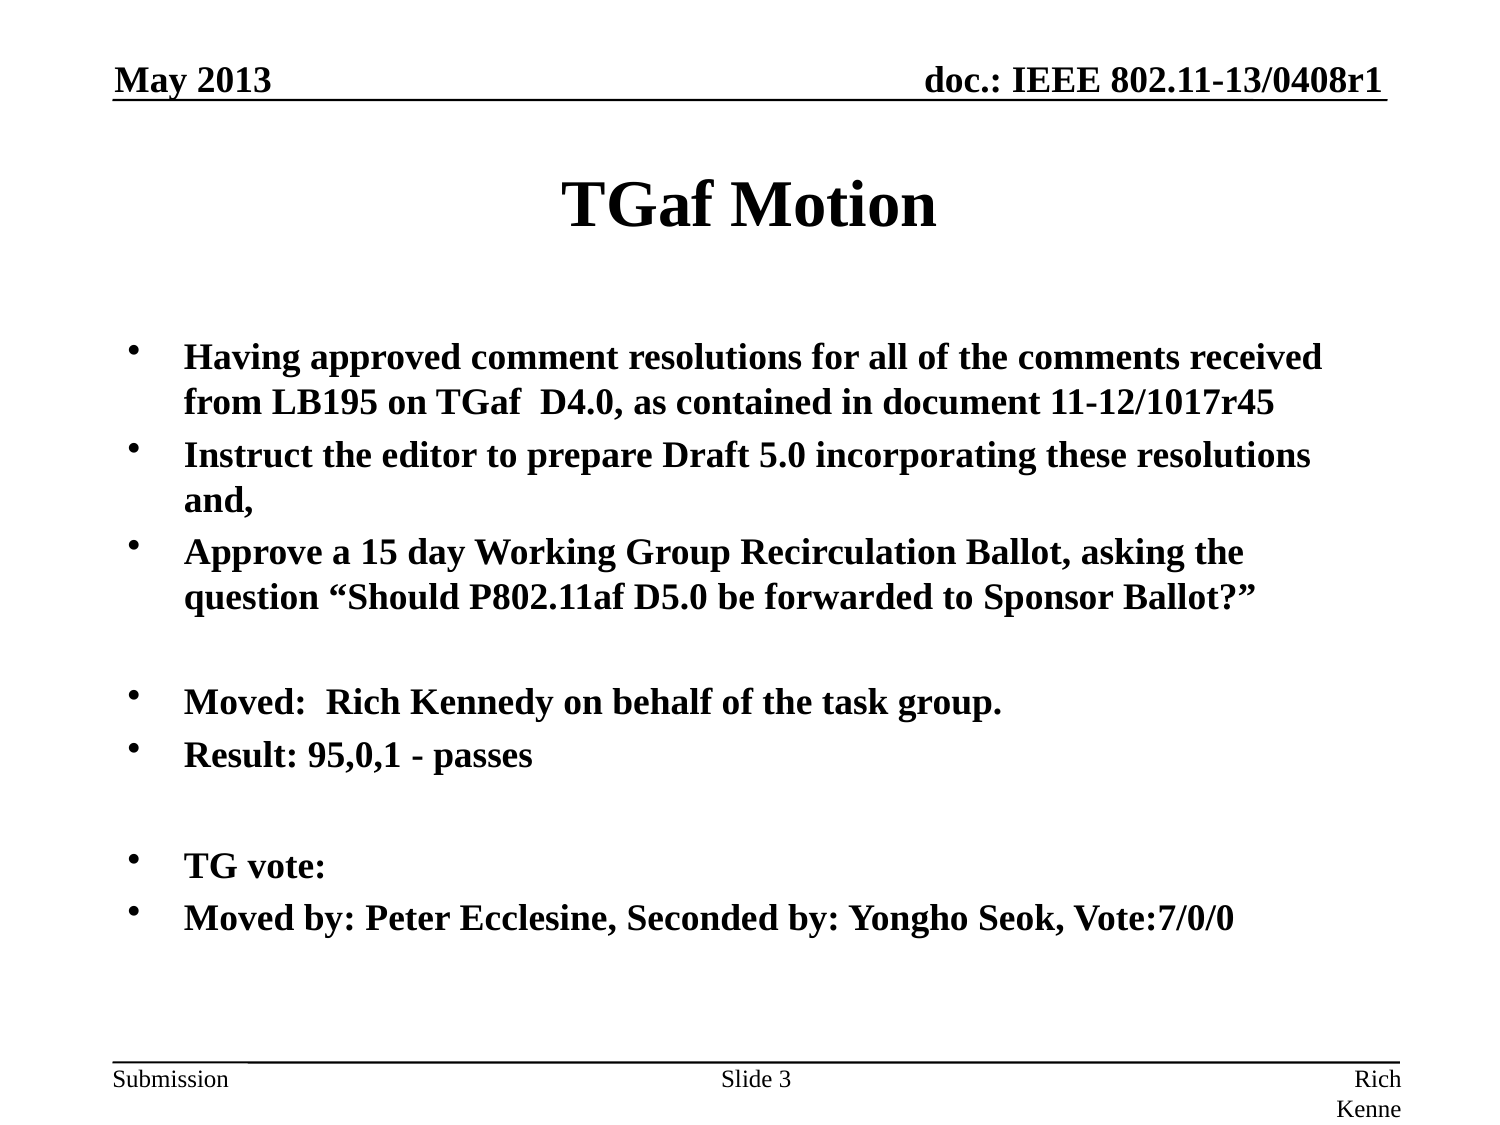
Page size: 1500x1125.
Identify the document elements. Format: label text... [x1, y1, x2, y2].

list Having approved comment resolutions for all of the comments received from LB195 on TGaf D4.0, as contained in document 11-12/1017r45 Instruct the editor to prepare Draft 5.0 incorporating these resolutions and, Approve a 15 day Working Group Recirculation Ballot, asking the question “Should P802.11af D5.0 be forwarded to Sponsor Ballot?” Moved: Rich Kennedy on behalf of the task group. Result: 95,0,1 - passes TG vote: Moved by: Peter Ecclesine, Seconded by: Yongho Seok, Vote:7/0/0 [112, 324, 1388, 1050]
slide_number Slide 3 [712, 1061, 800, 1093]
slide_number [114, 54, 374, 101]
footer Rich Kennedy, BlackBerry [1324, 1061, 1402, 1093]
title TGaf Motion [112, 112, 1388, 288]
